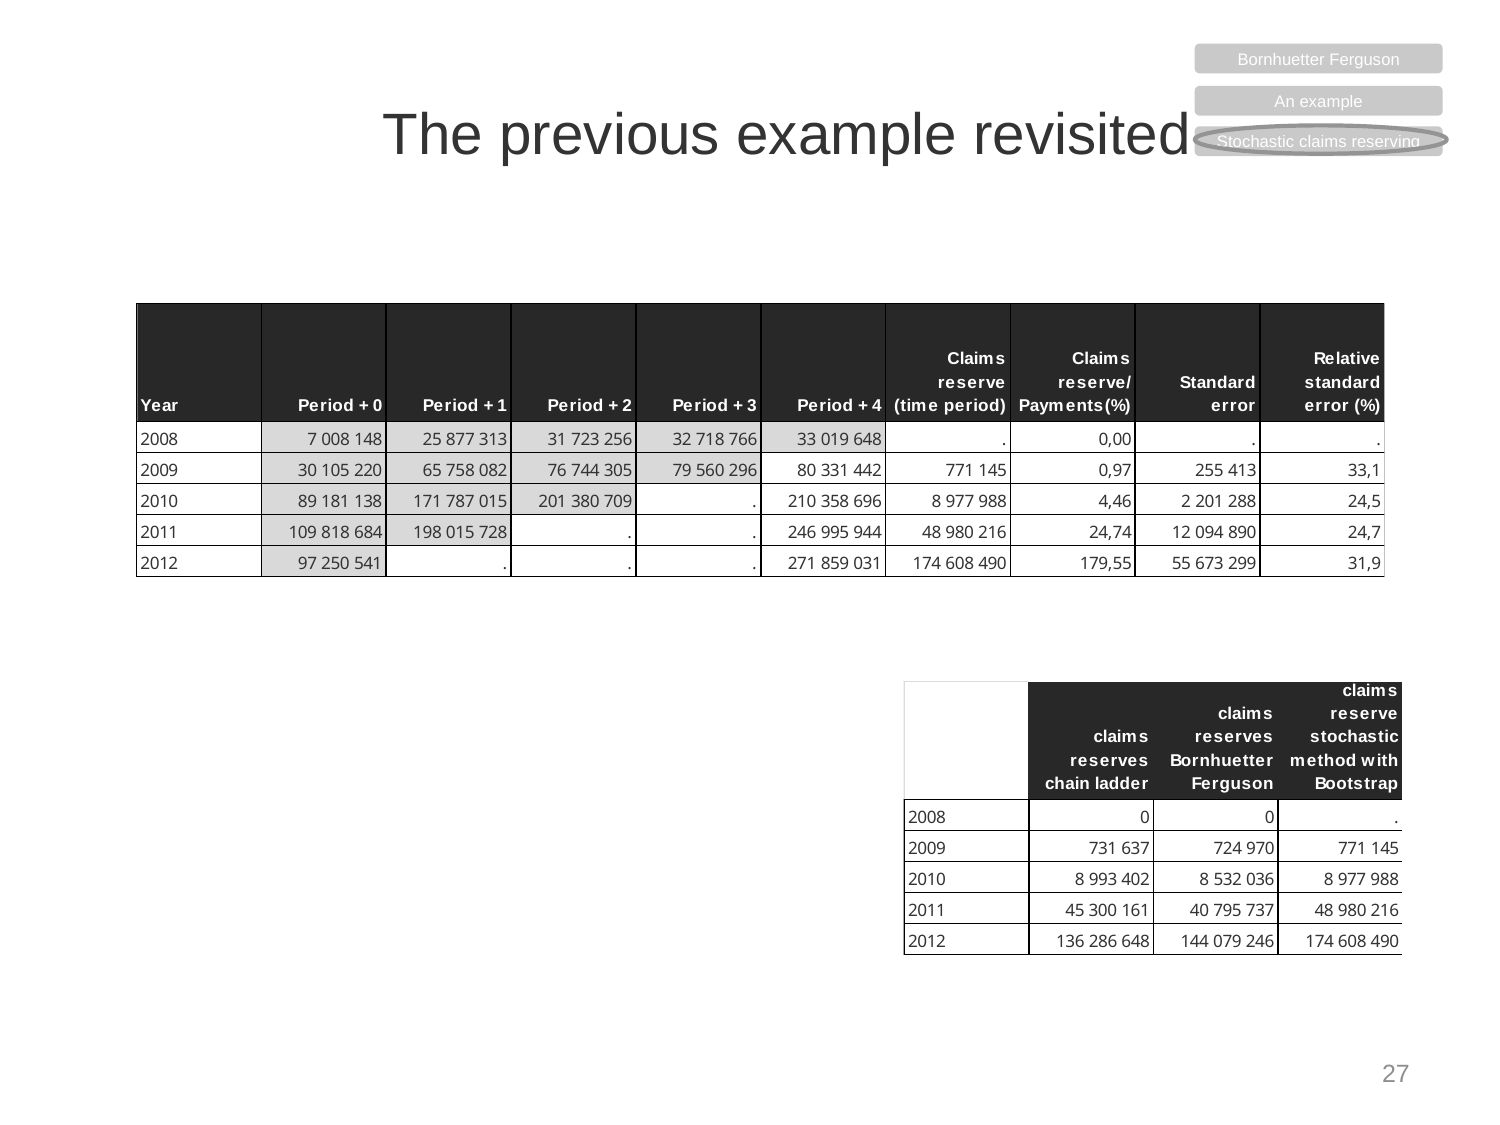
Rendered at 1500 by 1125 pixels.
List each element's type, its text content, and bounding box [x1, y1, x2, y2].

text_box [1194, 43, 1443, 157]
title The previous example revisited [143, 54, 1431, 209]
picture [903, 680, 1406, 958]
slide_number 27 [1074, 1042, 1425, 1103]
picture [135, 302, 1388, 580]
